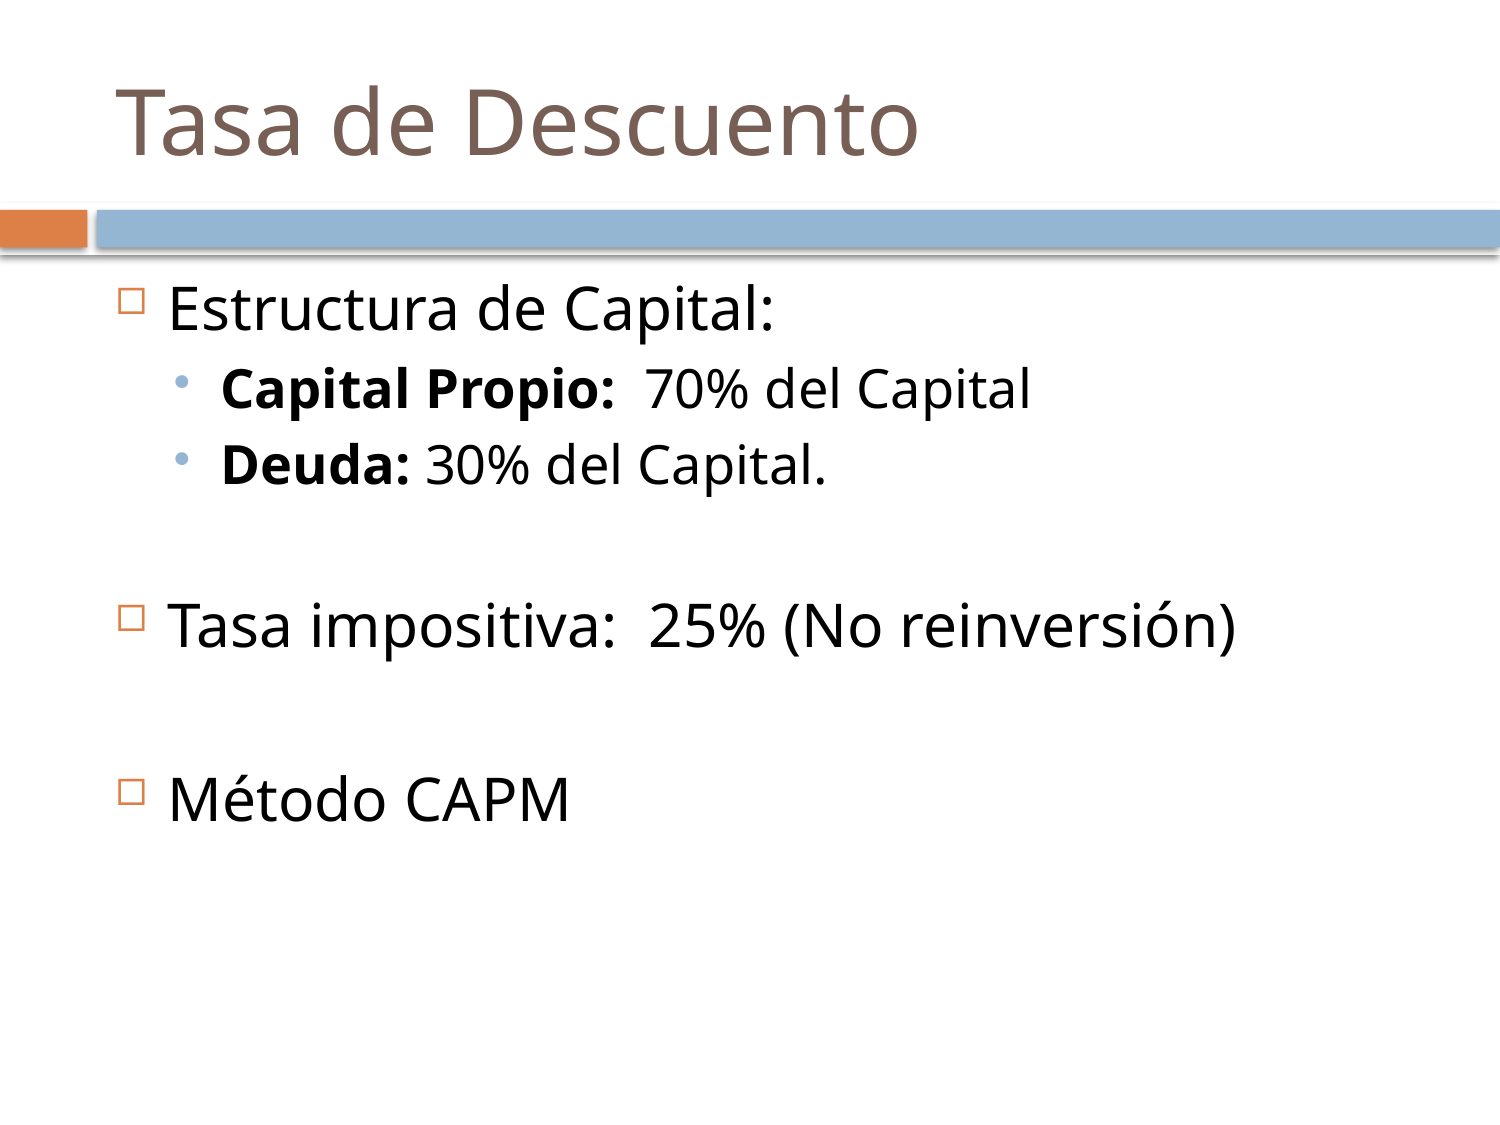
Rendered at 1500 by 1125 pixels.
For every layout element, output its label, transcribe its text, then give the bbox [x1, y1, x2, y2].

title Tasa de Descuento [100, 37, 1439, 201]
list Estructura de Capital: Capital Propio: 70% del Capital Deuda: 30% del Capital. Tasa impositiva: 25% (No reinversión) Método CAPM [100, 262, 1439, 1001]
